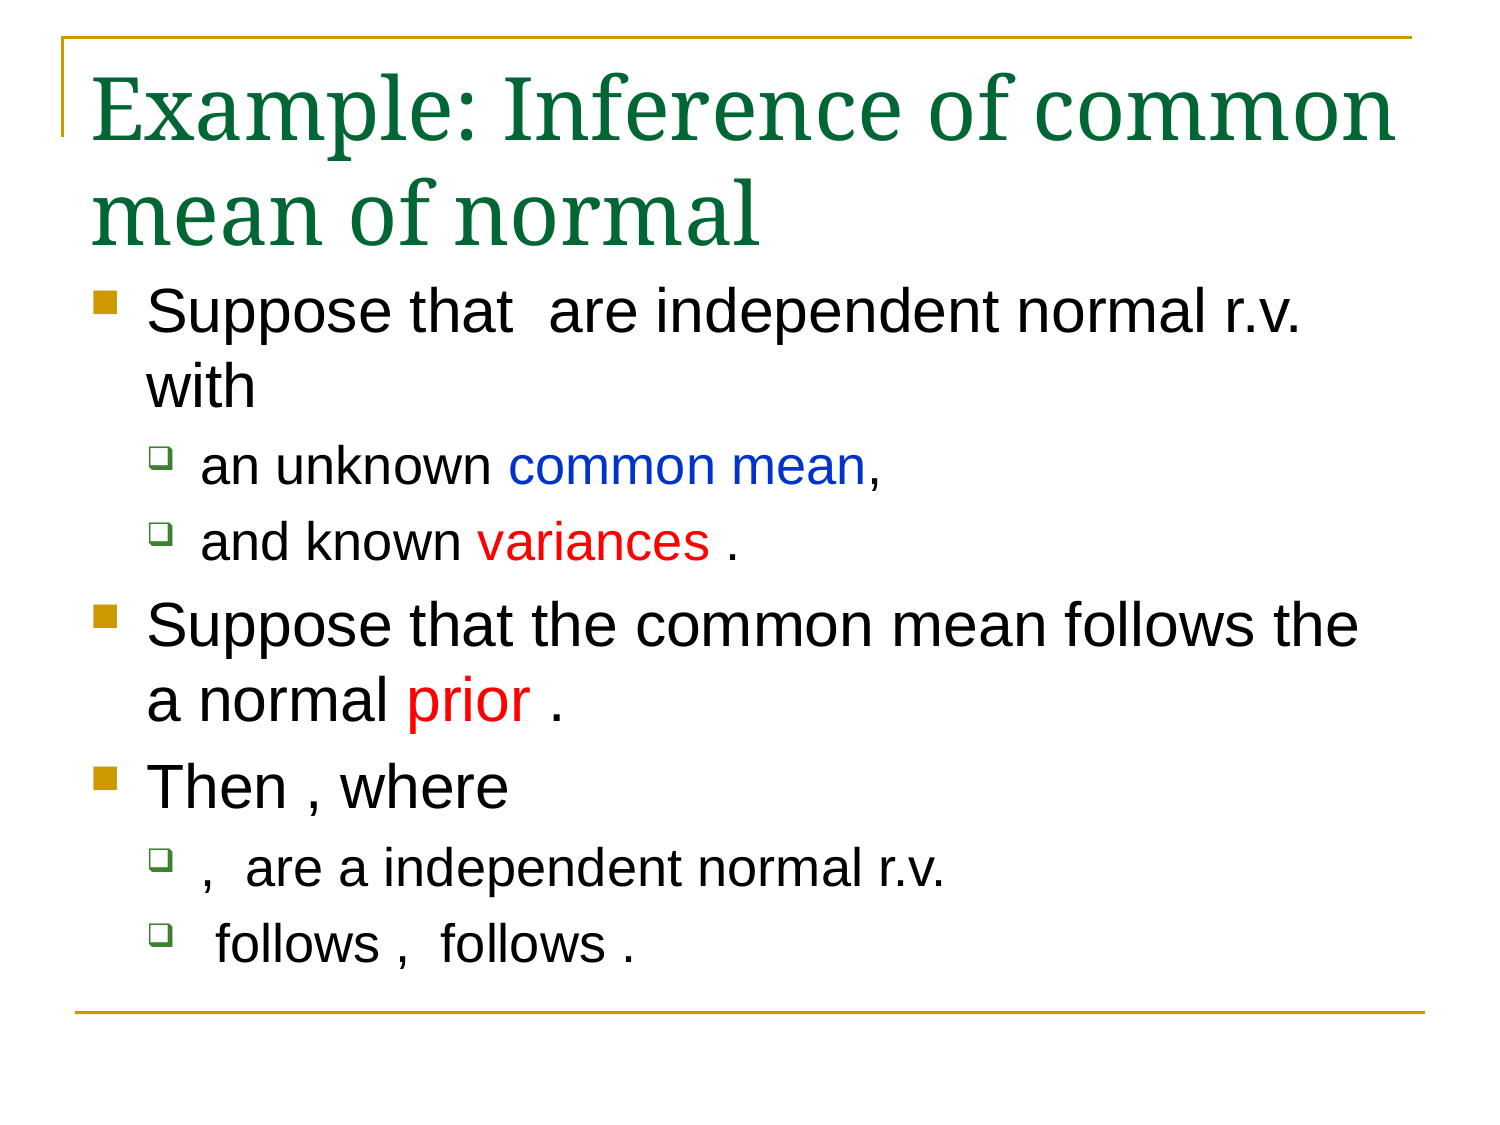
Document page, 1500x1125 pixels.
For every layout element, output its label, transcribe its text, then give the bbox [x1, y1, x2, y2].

title Example: Inference of common mean of normal [75, 45, 1425, 233]
